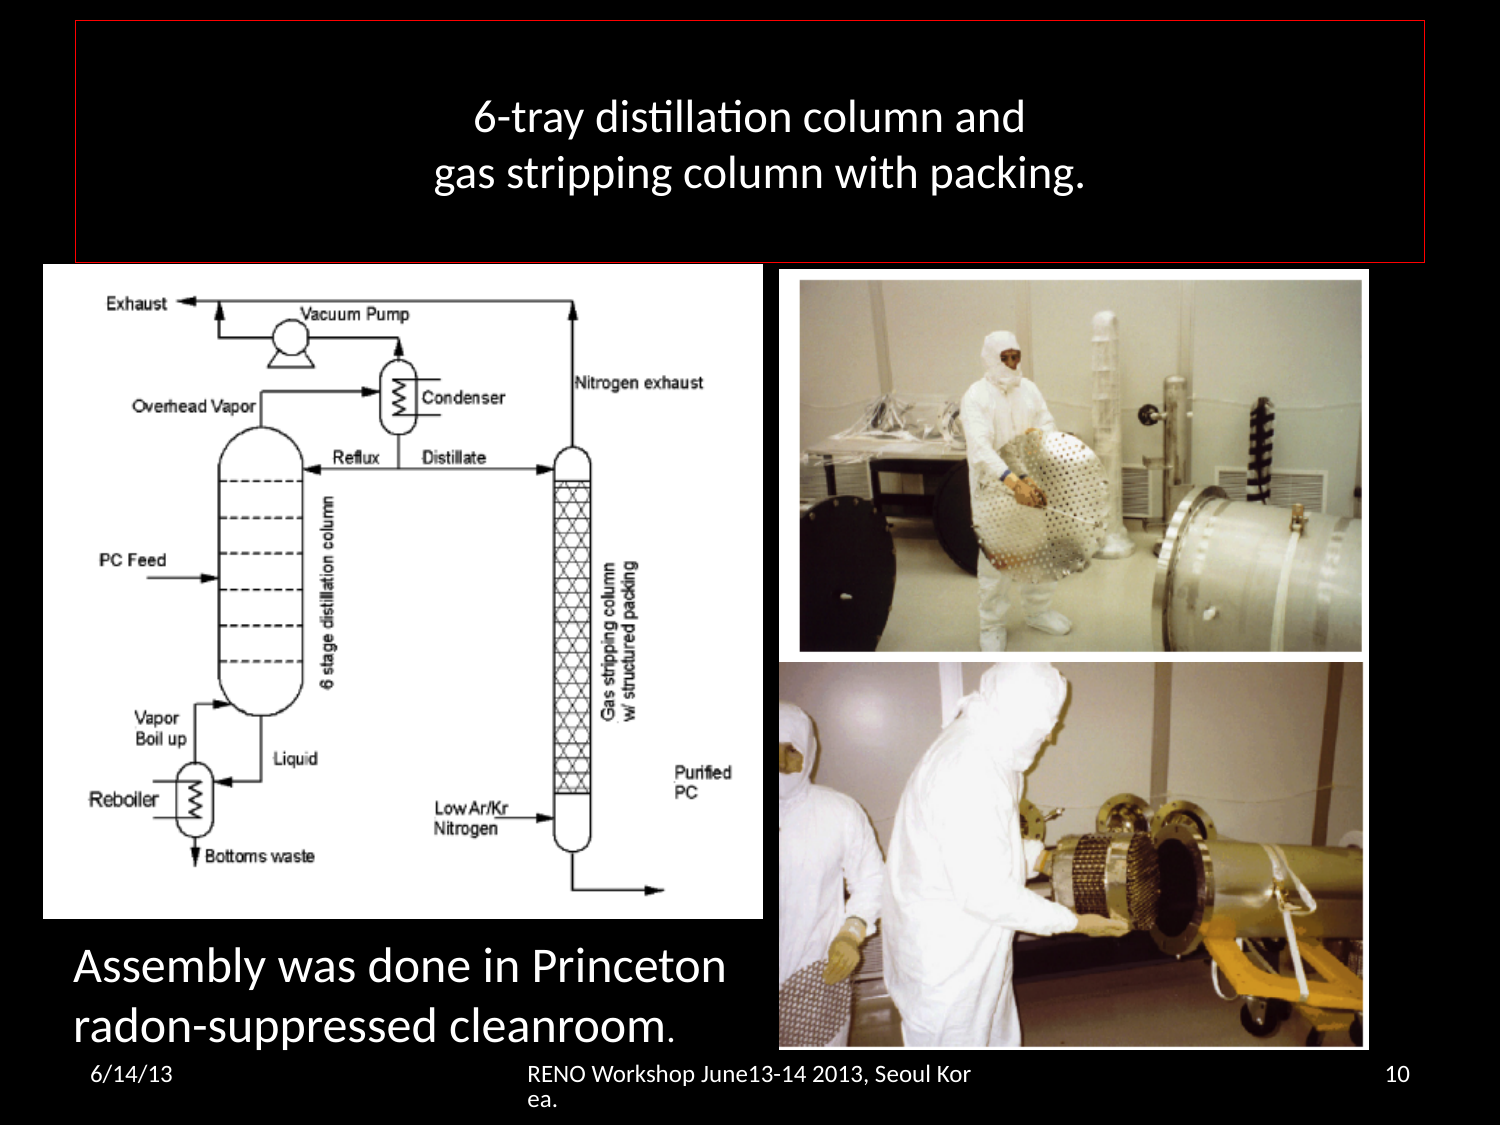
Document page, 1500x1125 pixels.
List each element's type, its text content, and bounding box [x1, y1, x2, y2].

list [779, 255, 1369, 661]
slide_number 10 [1074, 1042, 1425, 1103]
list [35, 264, 771, 919]
picture [779, 661, 1369, 1051]
footer RENO Workshop June13-14 2013, Seoul Korea. [512, 1042, 988, 1103]
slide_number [75, 1042, 425, 1103]
title 6-tray distillation column and gas stripping column with packing. [75, 20, 1425, 263]
text_box Assembly was done in Princeton radon-suppressed cleanroom. [58, 927, 743, 1060]
